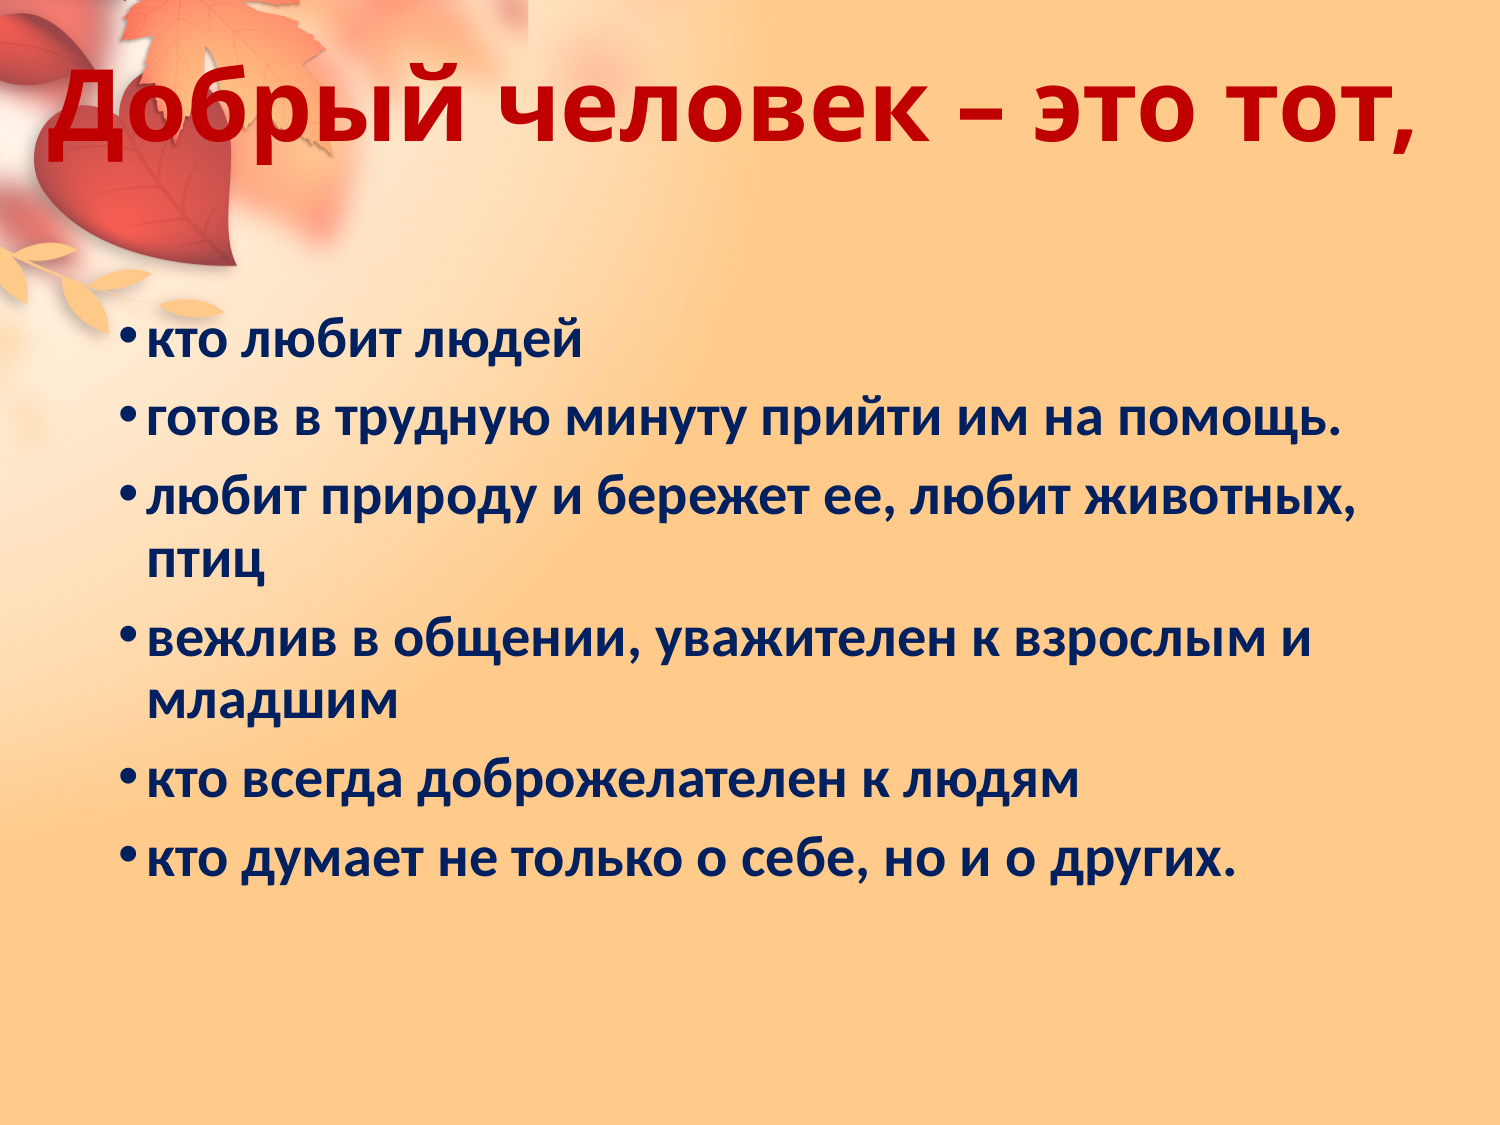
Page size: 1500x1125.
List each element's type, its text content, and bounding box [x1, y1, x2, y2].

picture [0, 0, 1500, 1125]
list кто любит людей готов в трудную минуту прийти им на помощь. любит природу и бережет ее, любит животных, птиц вежлив в общении, уважителен к взрослым и младшим кто всегда доброжелателен к людям кто думает не только о себе, но и о других. [103, 299, 1397, 1014]
title Добрый человек – это тот, [0, 59, 1469, 278]
